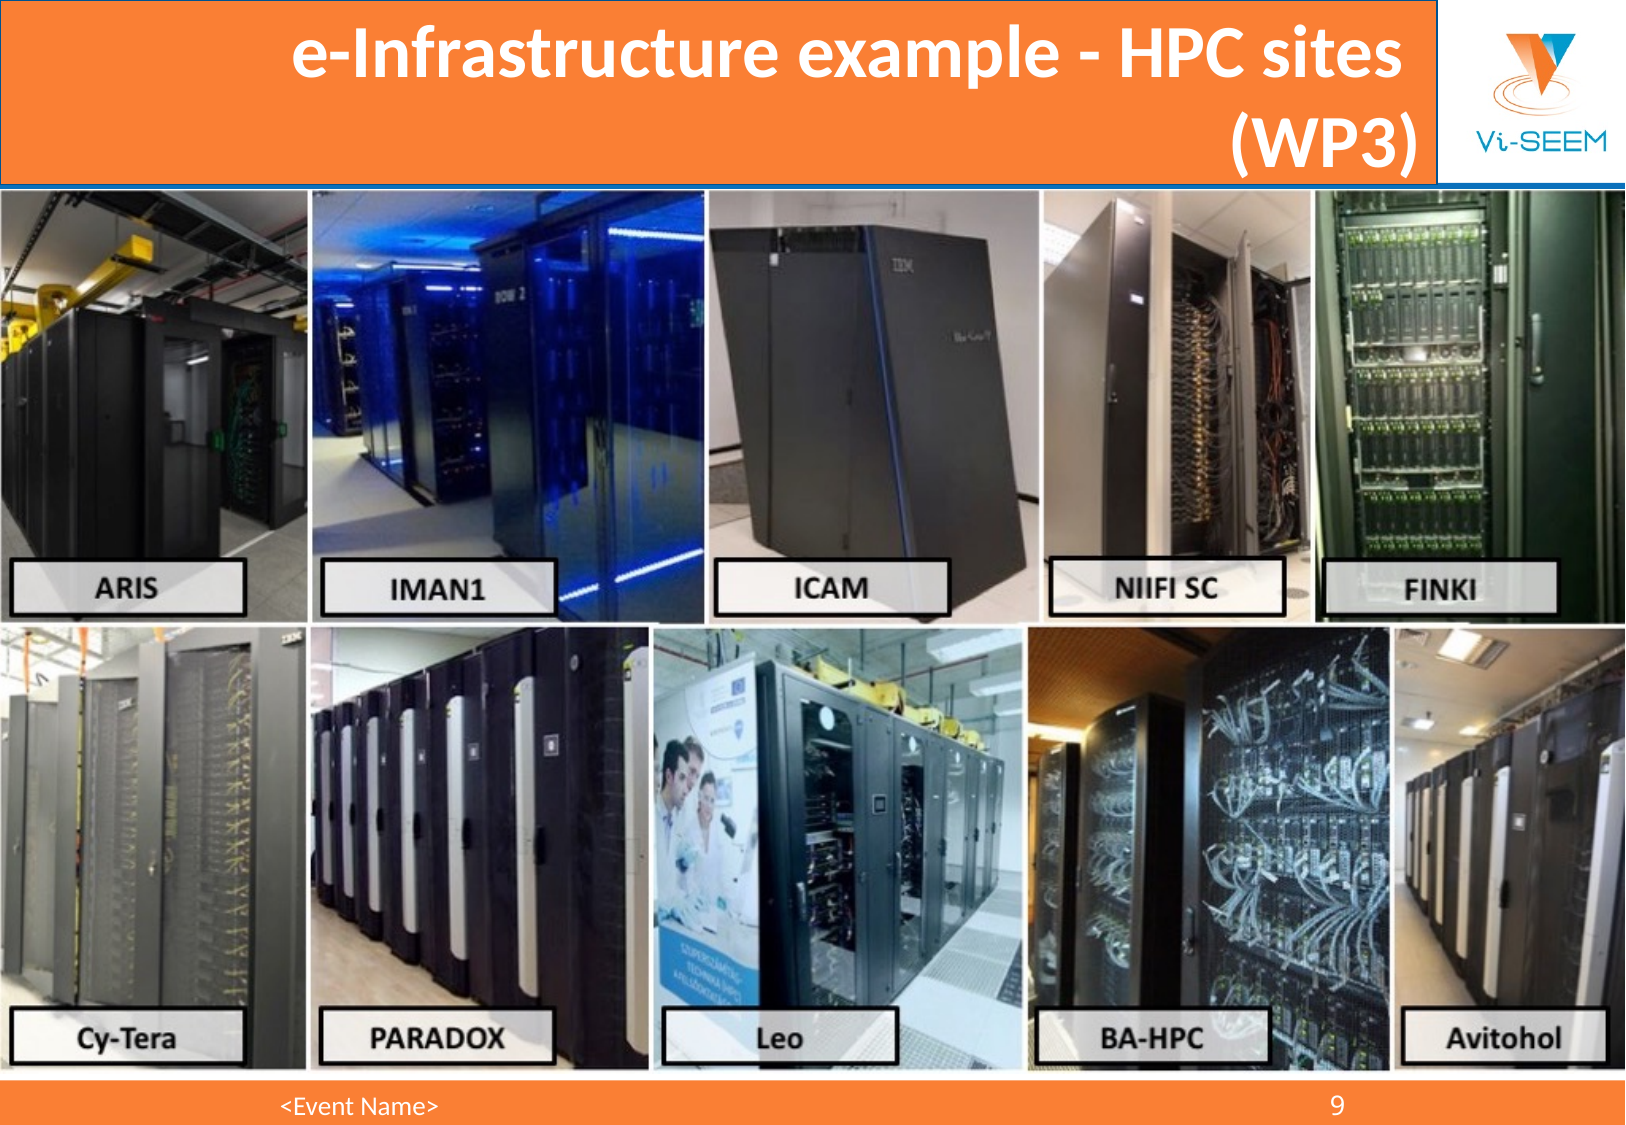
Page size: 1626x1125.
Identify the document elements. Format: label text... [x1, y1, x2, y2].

footer <Event Name> 9 [0, 1081, 1625, 1125]
title e-Infrastructure example - HPC sites (WP3) [0, 0, 1438, 185]
picture [0, 189, 1625, 1075]
picture [1455, 0, 1625, 176]
